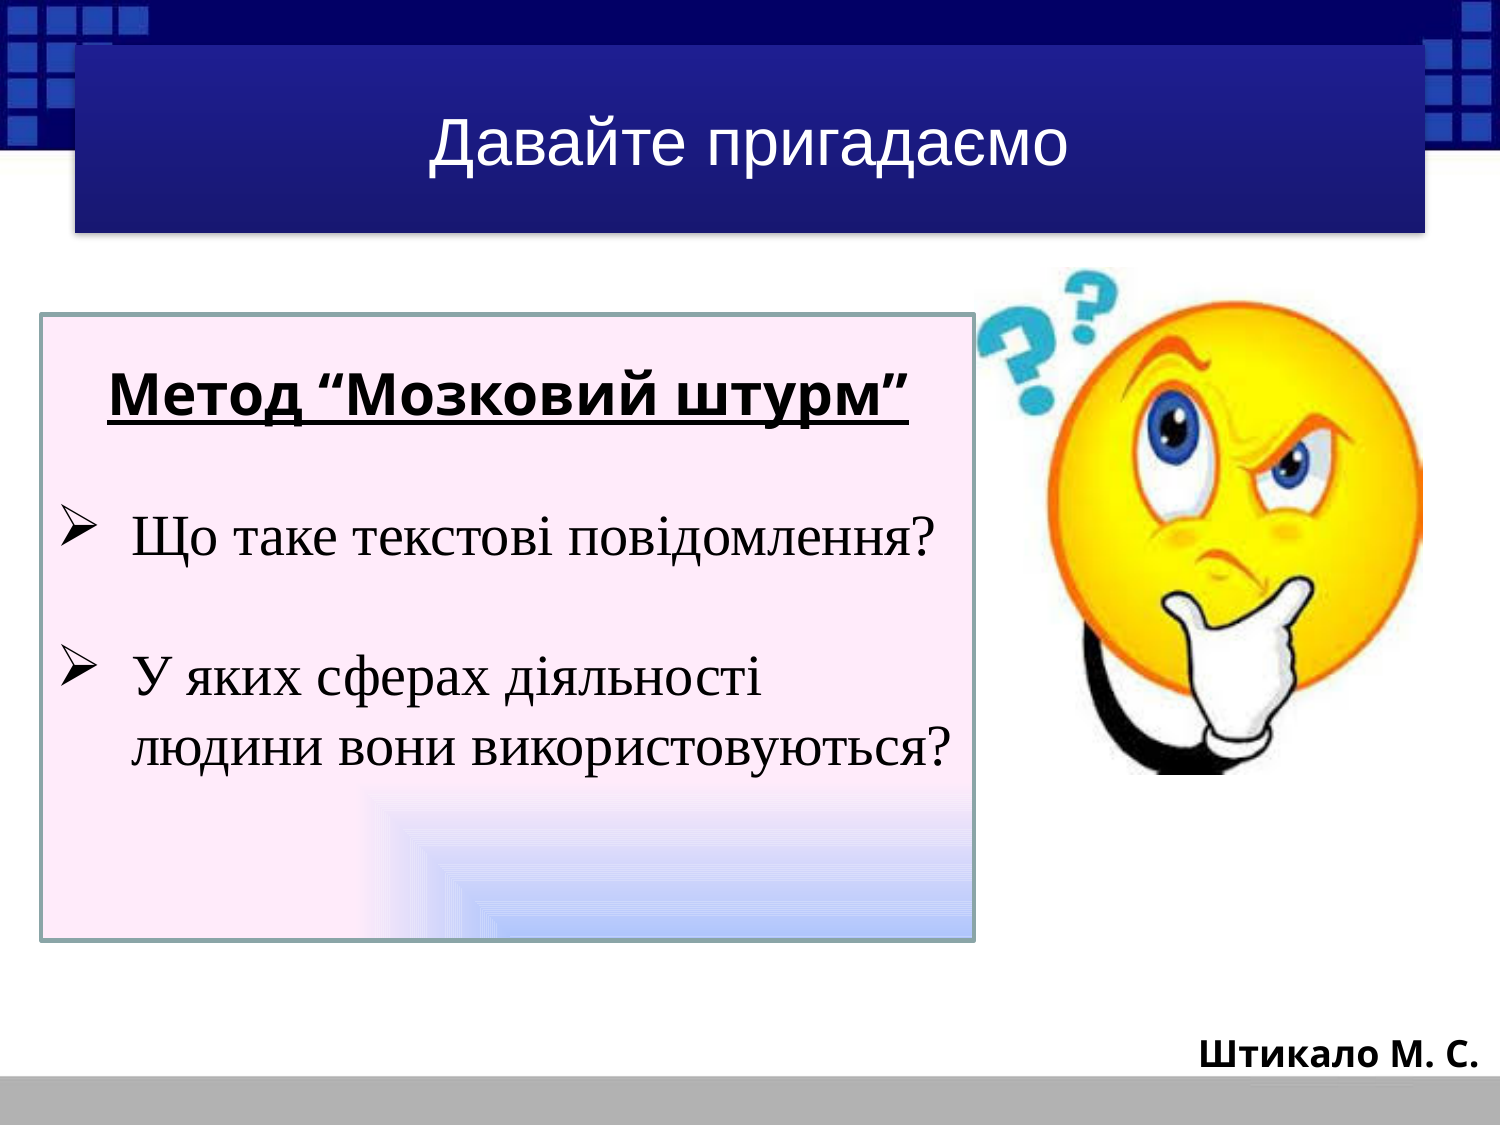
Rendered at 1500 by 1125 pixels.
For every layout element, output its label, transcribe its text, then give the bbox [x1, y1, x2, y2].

text_box Метод “Мозковий штурм” Що таке текстові повідомлення? У яких сферах діяльності людини вони використовуються? [39, 312, 976, 943]
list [974, 266, 1423, 776]
picture [0, 0, 1500, 1125]
title Давайте пригадаємо [74, 44, 1426, 233]
text_box Штикало М. С. [1183, 1023, 1495, 1083]
